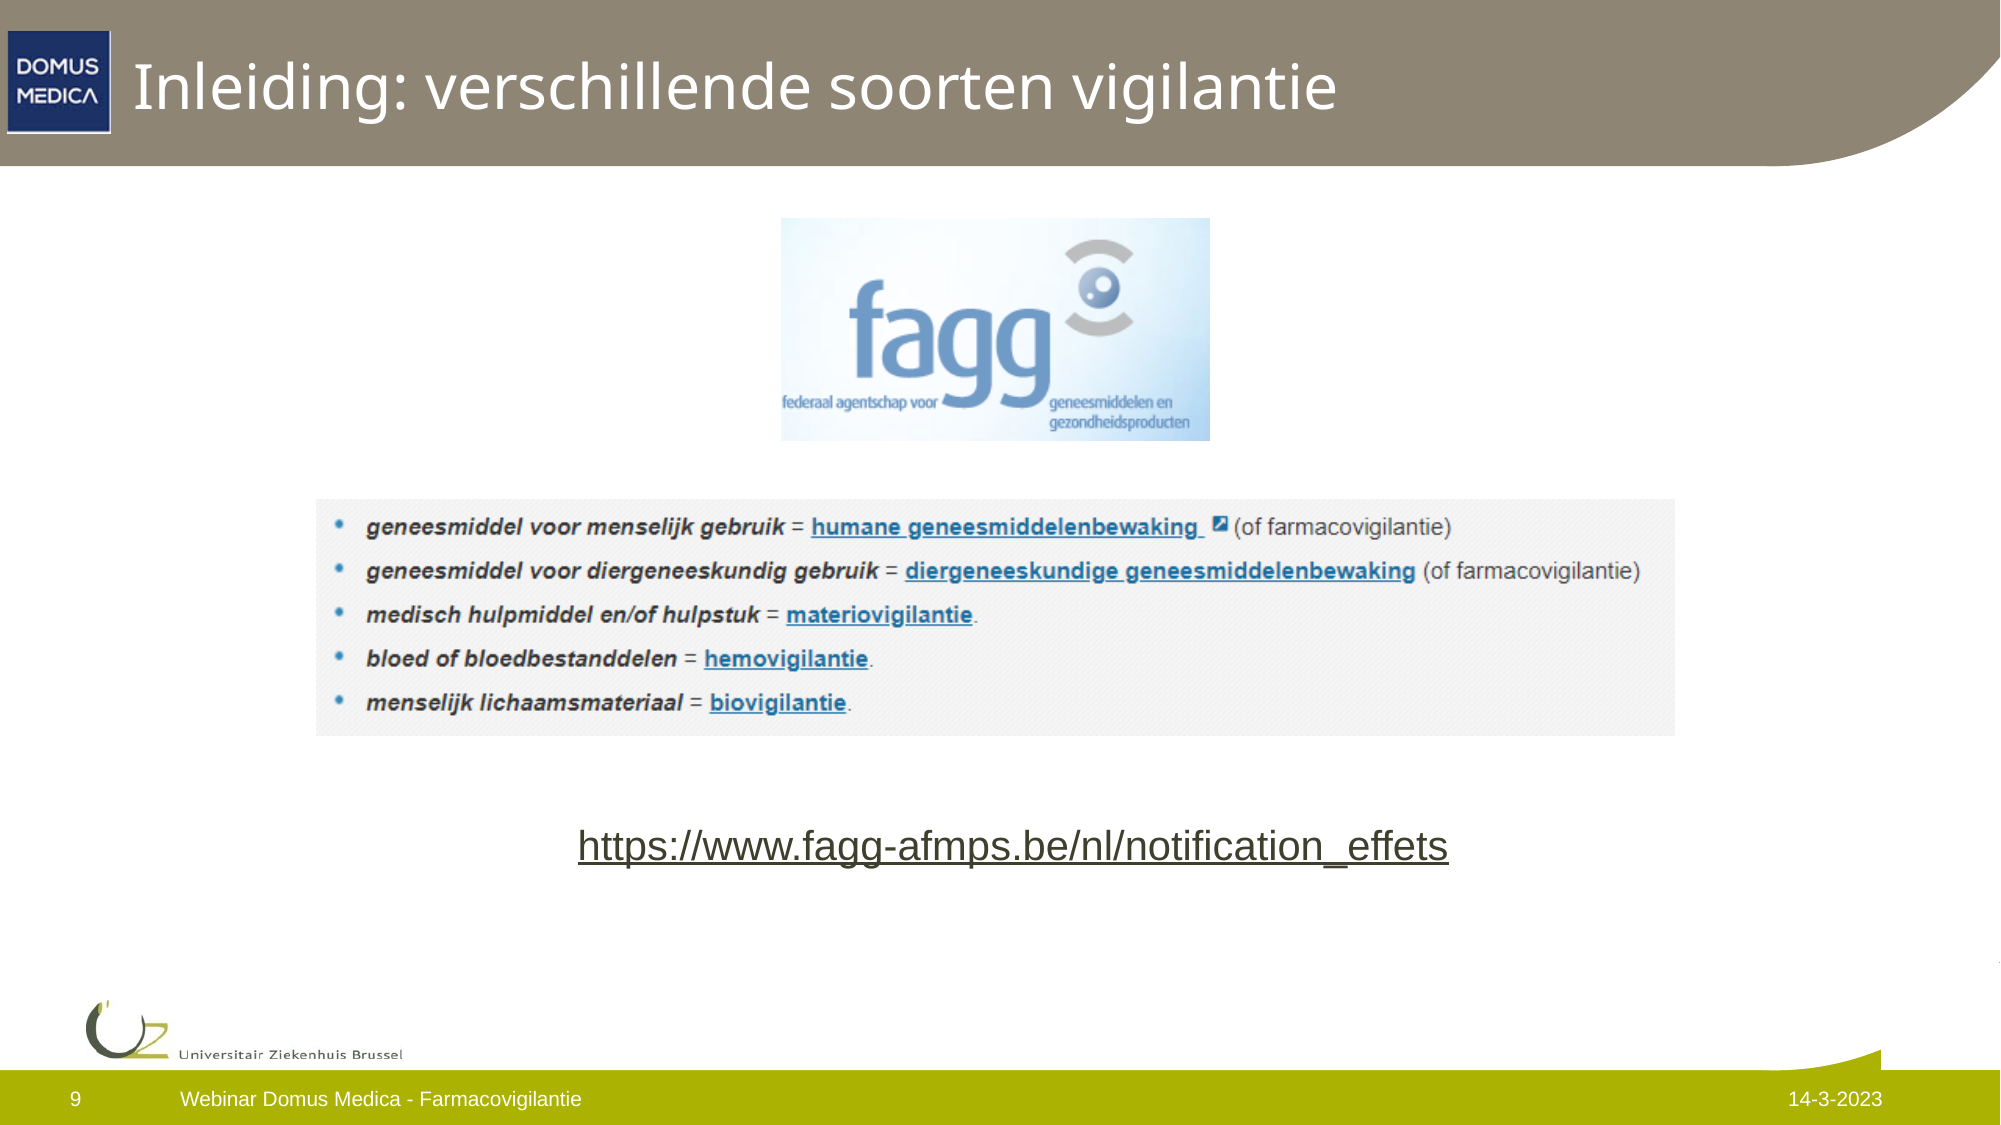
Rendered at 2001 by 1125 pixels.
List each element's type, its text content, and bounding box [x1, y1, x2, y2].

picture [781, 218, 1211, 441]
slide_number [1430, 1086, 1898, 1118]
slide_number 9 [54, 1081, 163, 1118]
title Inleiding: verschillende soorten vigilantie [118, 9, 1872, 160]
text_box https://www.fagg-afmps.be/nl/notification_effets [563, 810, 1778, 926]
picture [316, 498, 1675, 736]
picture [7, 31, 111, 134]
picture [86, 1000, 402, 1059]
footer Webinar Domus Medica - Farmacovigilantie [165, 1085, 816, 1118]
